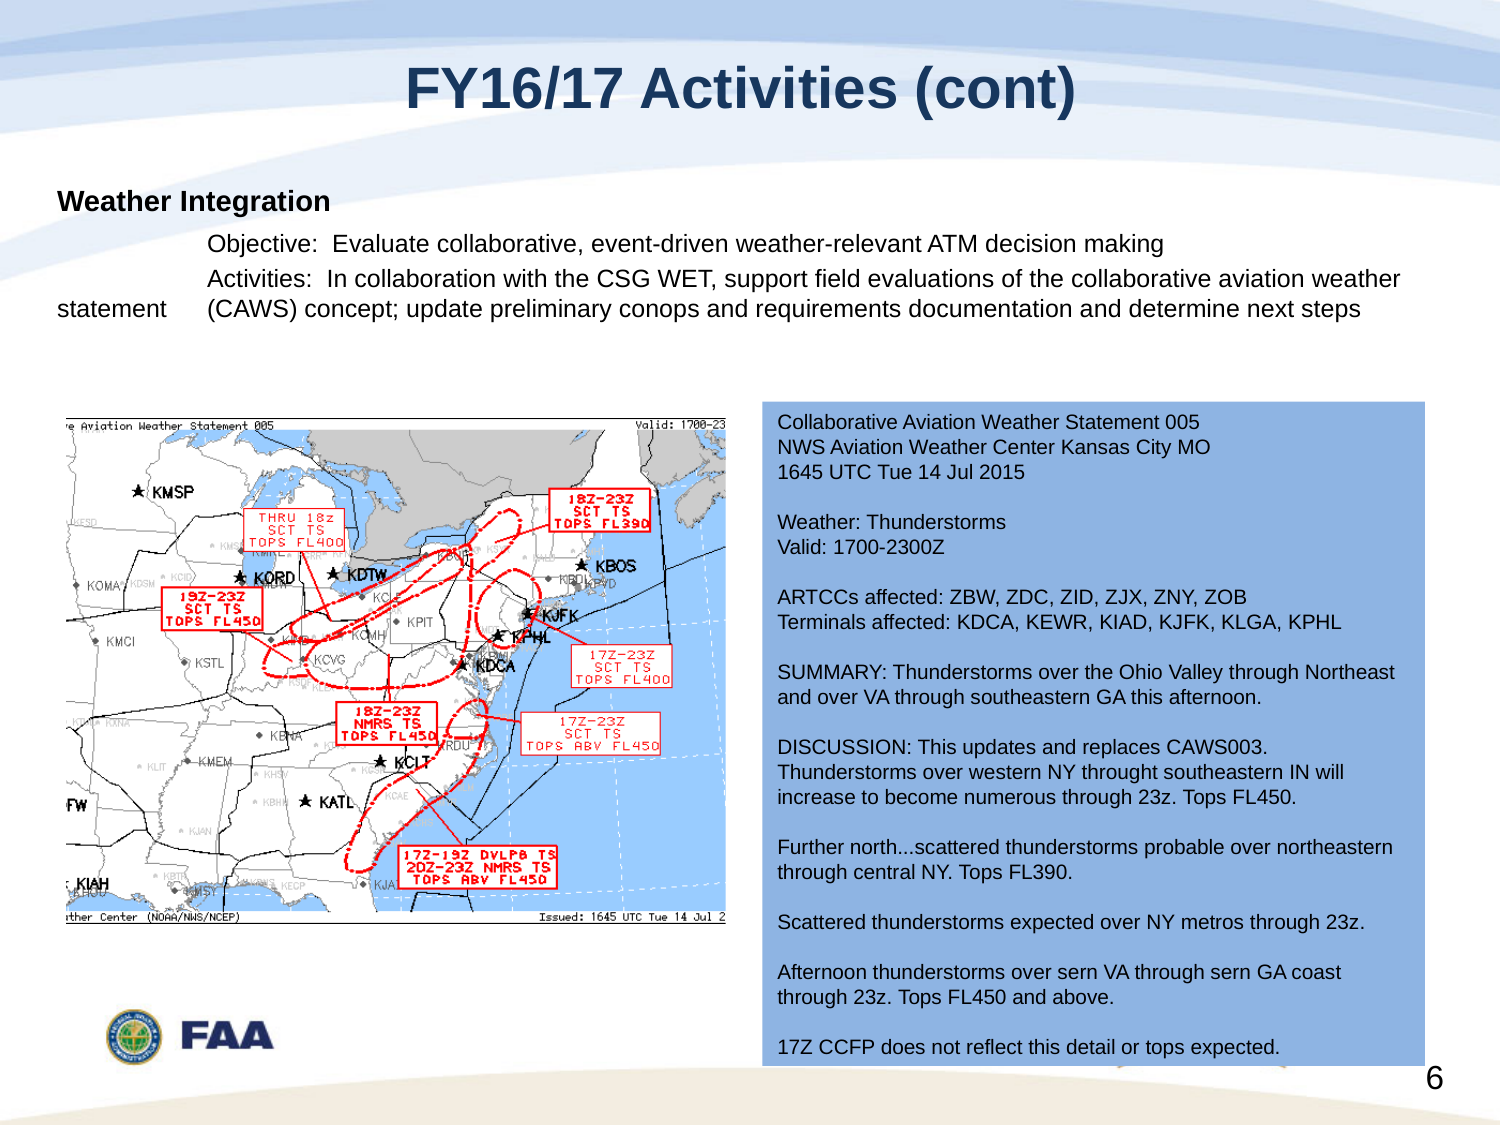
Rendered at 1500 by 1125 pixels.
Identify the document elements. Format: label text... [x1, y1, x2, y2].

text_box Collaborative Aviation Weather Statement 005 NWS Aviation Weather Center Kansas City MO 1645 UTC Tue 14 Jul 2015 Weather: Thunderstorms Valid: 1700-2300Z ARTCCs affected: ZBW, ZDC, ZID, ZJX, ZNY, ZOB Terminals affected: KDCA, KEWR, KIAD, KJFK, KLGA, KPHL SUMMARY: Thunderstorms over the Ohio Valley through Northeast and over VA through southeastern GA this afternoon. DISCUSSION: This updates and replaces CAWS003. Thunderstorms over western NY throught southeastern IN will increase to become numerous through 23z. Tops FL450. Further north...scattered thunderstorms probable over northeastern through central NY. Tops FL390. Scattered thunderstorms expected over NY metros through 23z. Afternoon thunderstorms over sern VA through sern GA coast through 23z. Tops FL450 and above. 17Z CCFP does not reflect this detail or tops expected. [762, 401, 1425, 1066]
text_box 6 [1410, 1048, 1499, 1125]
slide_number 6 [1074, 1066, 1410, 1103]
list Weather Integration Objective: Evaluate collaborative, event-driven weather-relevant ATM decision making Activities: In collaboration with the CSG WET, support field evaluations of the collaborative aviation weather statement (CAWS) concept; update preliminary conops and requirements documentation and determine next steps [42, 150, 1460, 924]
picture [0, 0, 1500, 1125]
text_box FY16/17 Activities (cont) [23, 20, 1460, 150]
